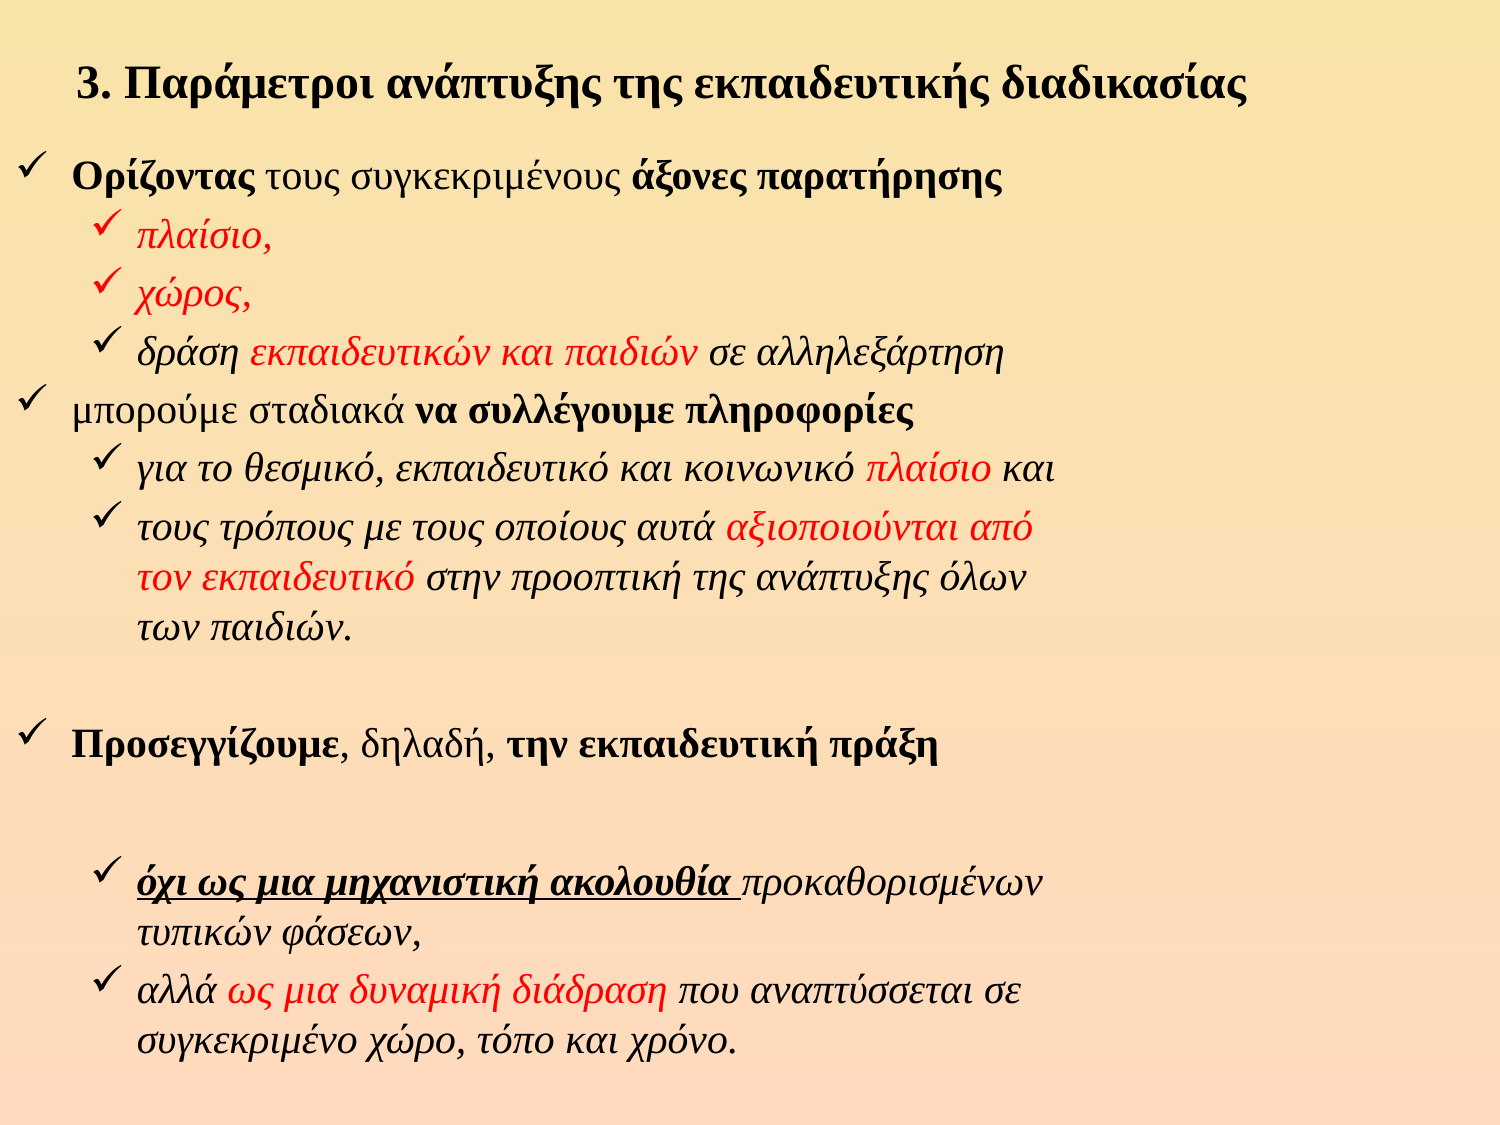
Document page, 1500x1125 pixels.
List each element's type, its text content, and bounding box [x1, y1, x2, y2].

list Ορίζοντας τους συγκεκριμένους άξονες παρατήρησης πλαίσιο, χώρος, δράση εκπαιδευτικών και παιδιών σε αλληλεξάρτηση μπορούμε σταδιακά να συλλέγουμε πληροφορίες για το θεσμικό, εκπαιδευτικό και κοινωνικό πλαίσιο και τους τρόπους με τους οποίους αυτά αξιοποιούνται από τον εκπαιδευτικό στην προοπτική της ανάπτυξης όλων των παιδιών. Προσεγγίζουμε, δηλαδή, την εκπαιδευτική πράξη όχι ως μια μηχανιστική ακολουθία προκαθορισμένων τυπικών φάσεων, αλλά ως μια δυναμική διάδραση που αναπτύσσεται σε συγκεκριμένο χώρο, τόπο και χρόνο. [0, 140, 1102, 1125]
title 3. Παράμετροι ανάπτυξης της εκπαιδευτικής διαδικασίας [0, 0, 1336, 129]
